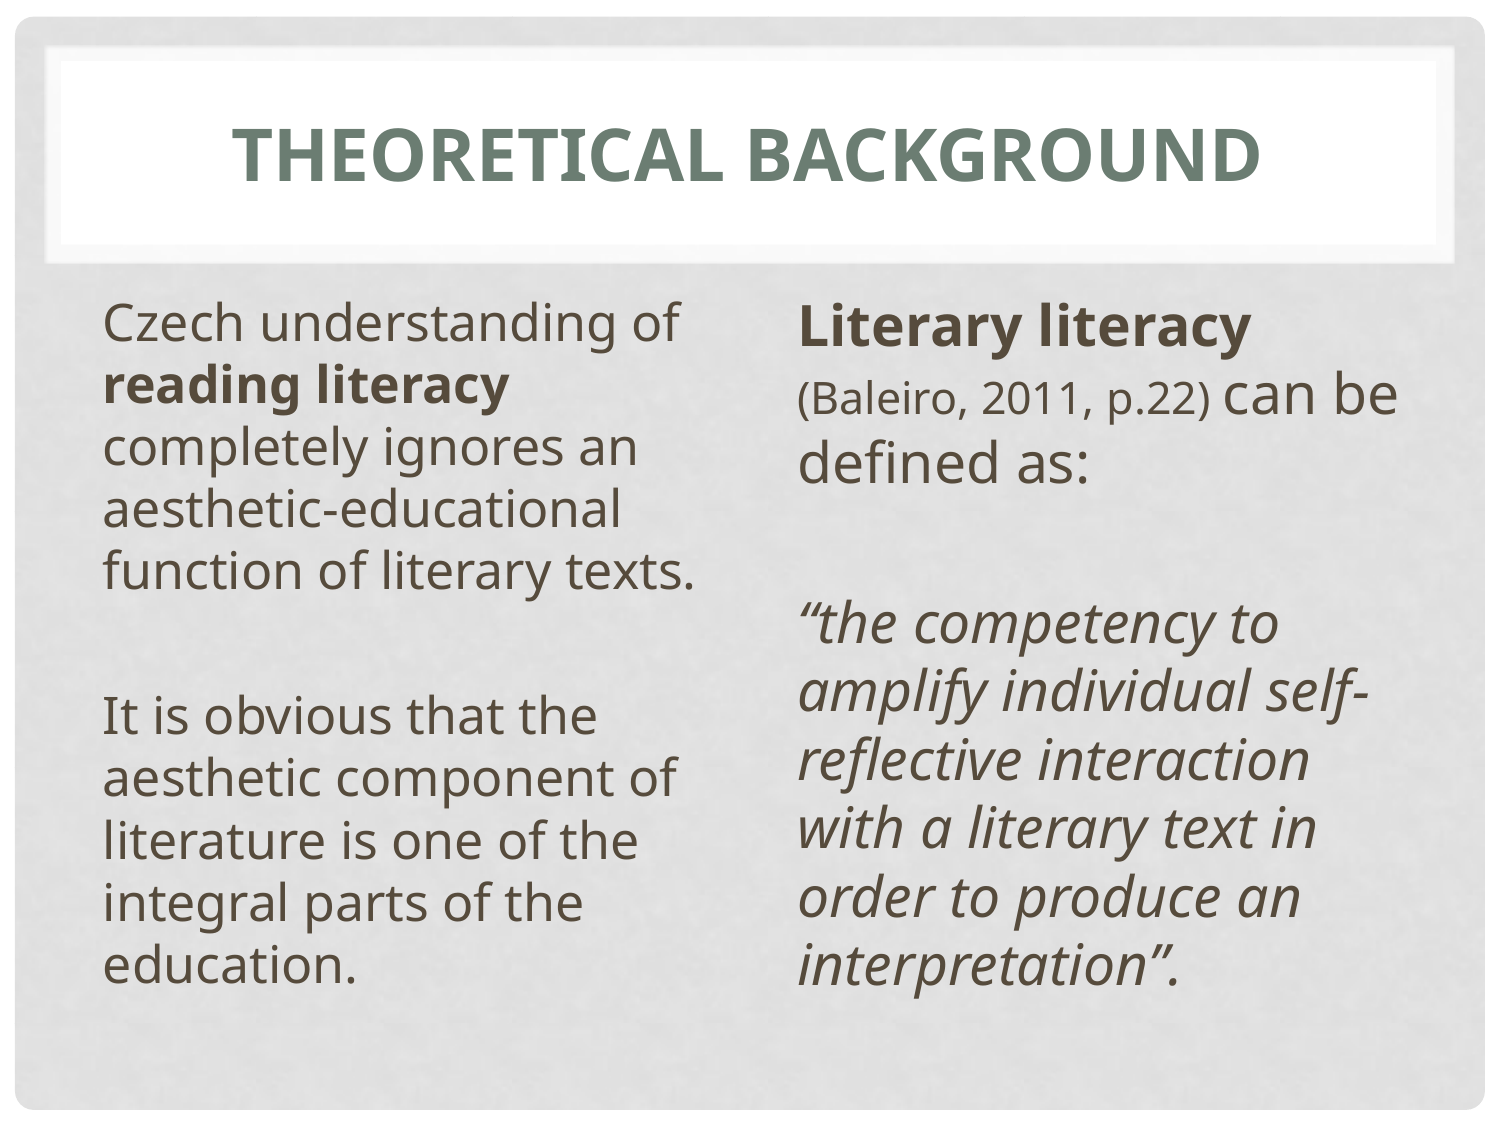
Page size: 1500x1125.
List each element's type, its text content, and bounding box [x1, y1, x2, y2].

list Czech understanding of reading literacy completely ignores an aesthetic-educational function of literary texts. It is obvious that the aesthetic component of literature is one of the integral parts of the education. [69, 281, 733, 1005]
title Theoretical background [69, 66, 1425, 238]
list Literary literacy (Baleiro, 2011, p.22) can be defined as: “the competency to amplify individual self-reflective interaction with a literary text in order to produce an interpretation”. [762, 281, 1425, 1005]
